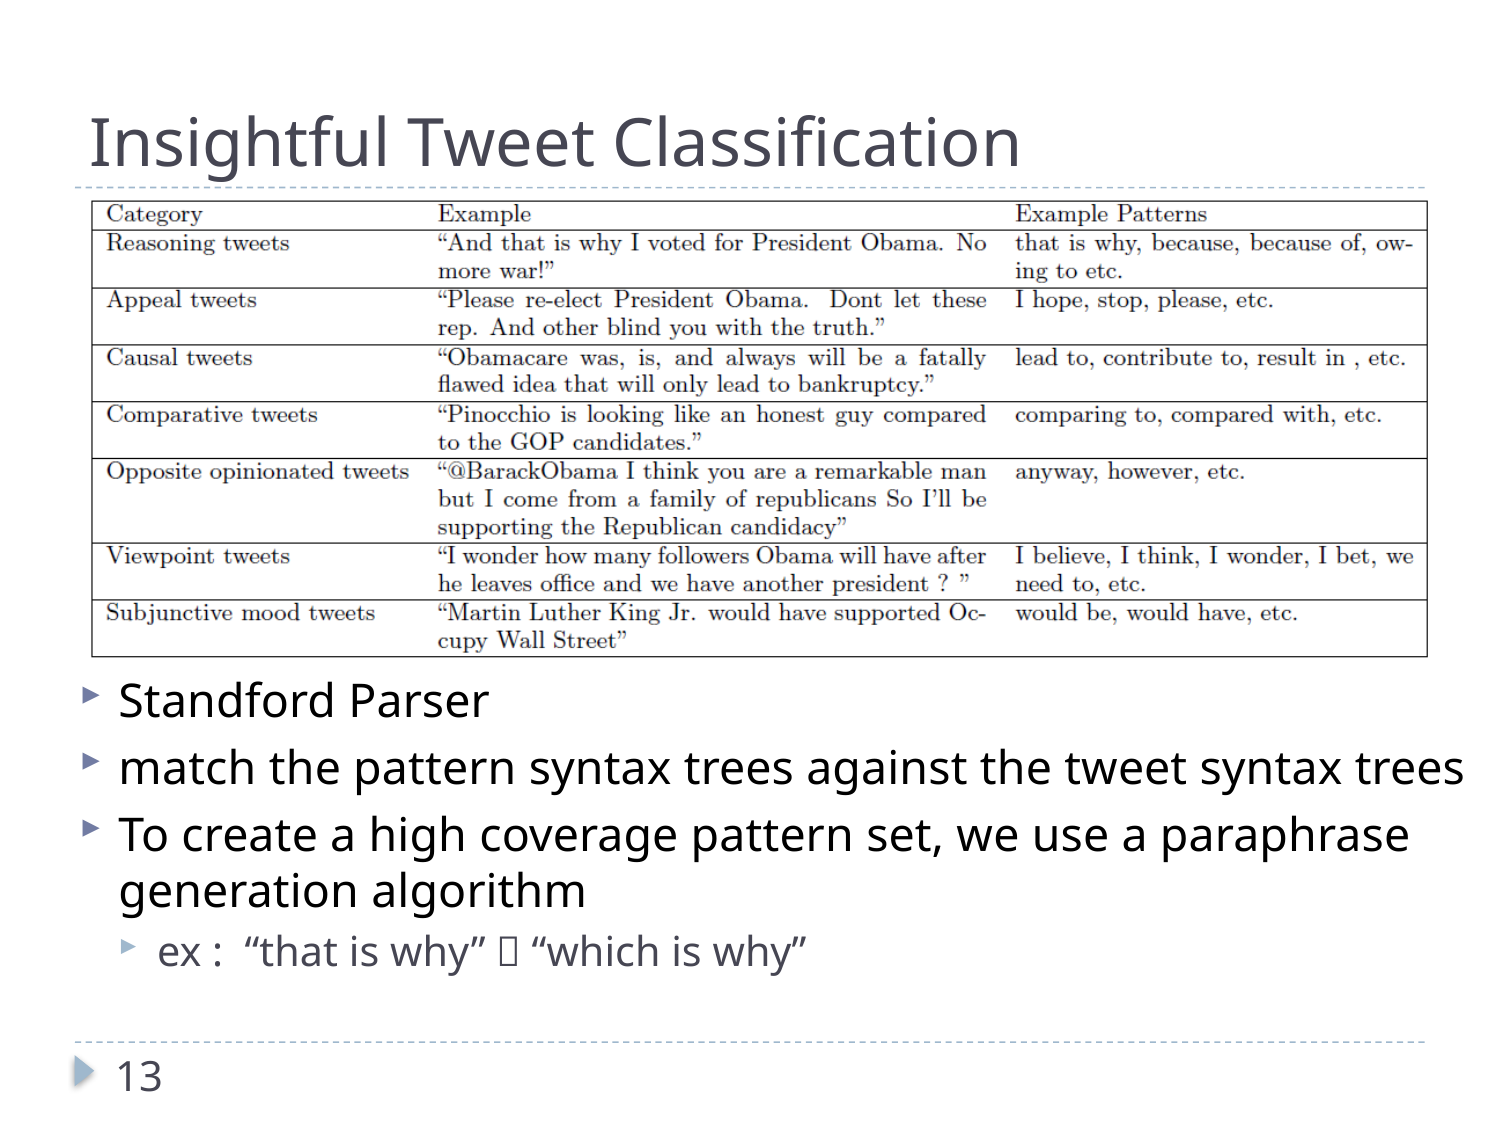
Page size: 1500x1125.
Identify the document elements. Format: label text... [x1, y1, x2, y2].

slide_number 13 [100, 1042, 426, 1103]
title Insightful Tweet Classification [75, 24, 1425, 188]
list Standford Parser match the pattern syntax trees against the tweet syntax trees To create a high coverage pattern set, we use a paraphrase generation algorithm ex : “that is why”  “which is why” [64, 663, 1500, 1024]
picture [88, 195, 1436, 662]
